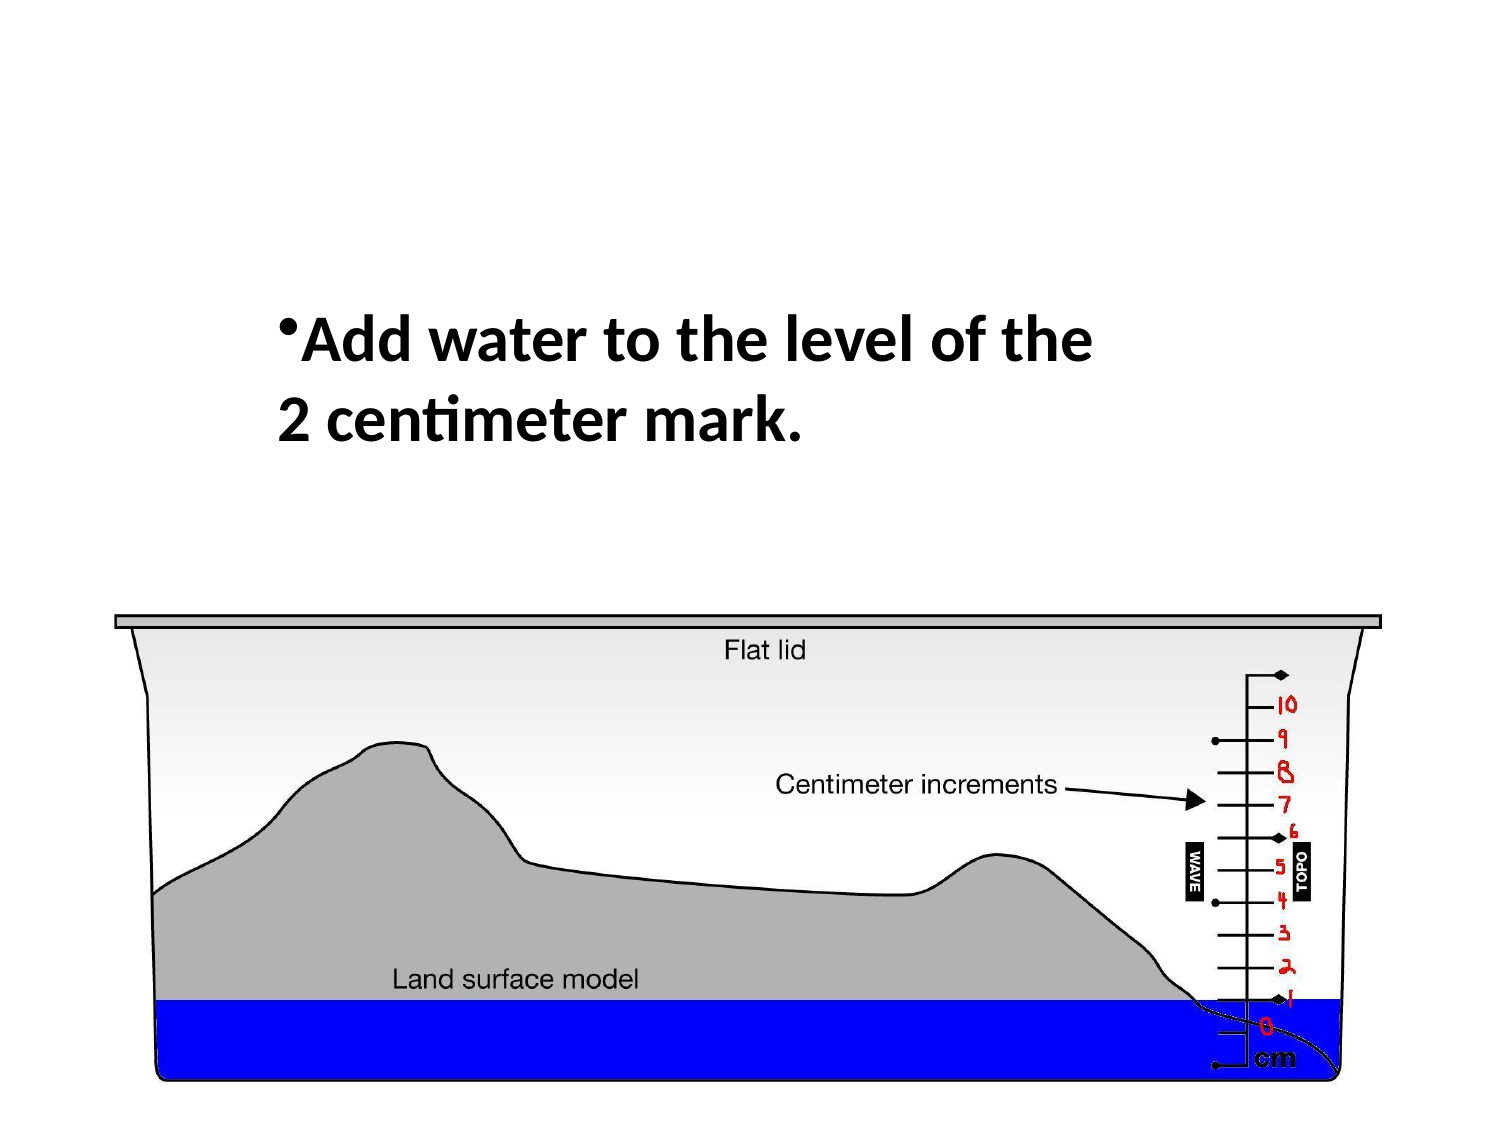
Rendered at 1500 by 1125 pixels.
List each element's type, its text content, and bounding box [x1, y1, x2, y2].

text_box Add water to the level of the 2 centimeter mark. [262, 287, 1138, 463]
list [112, 562, 1388, 1094]
